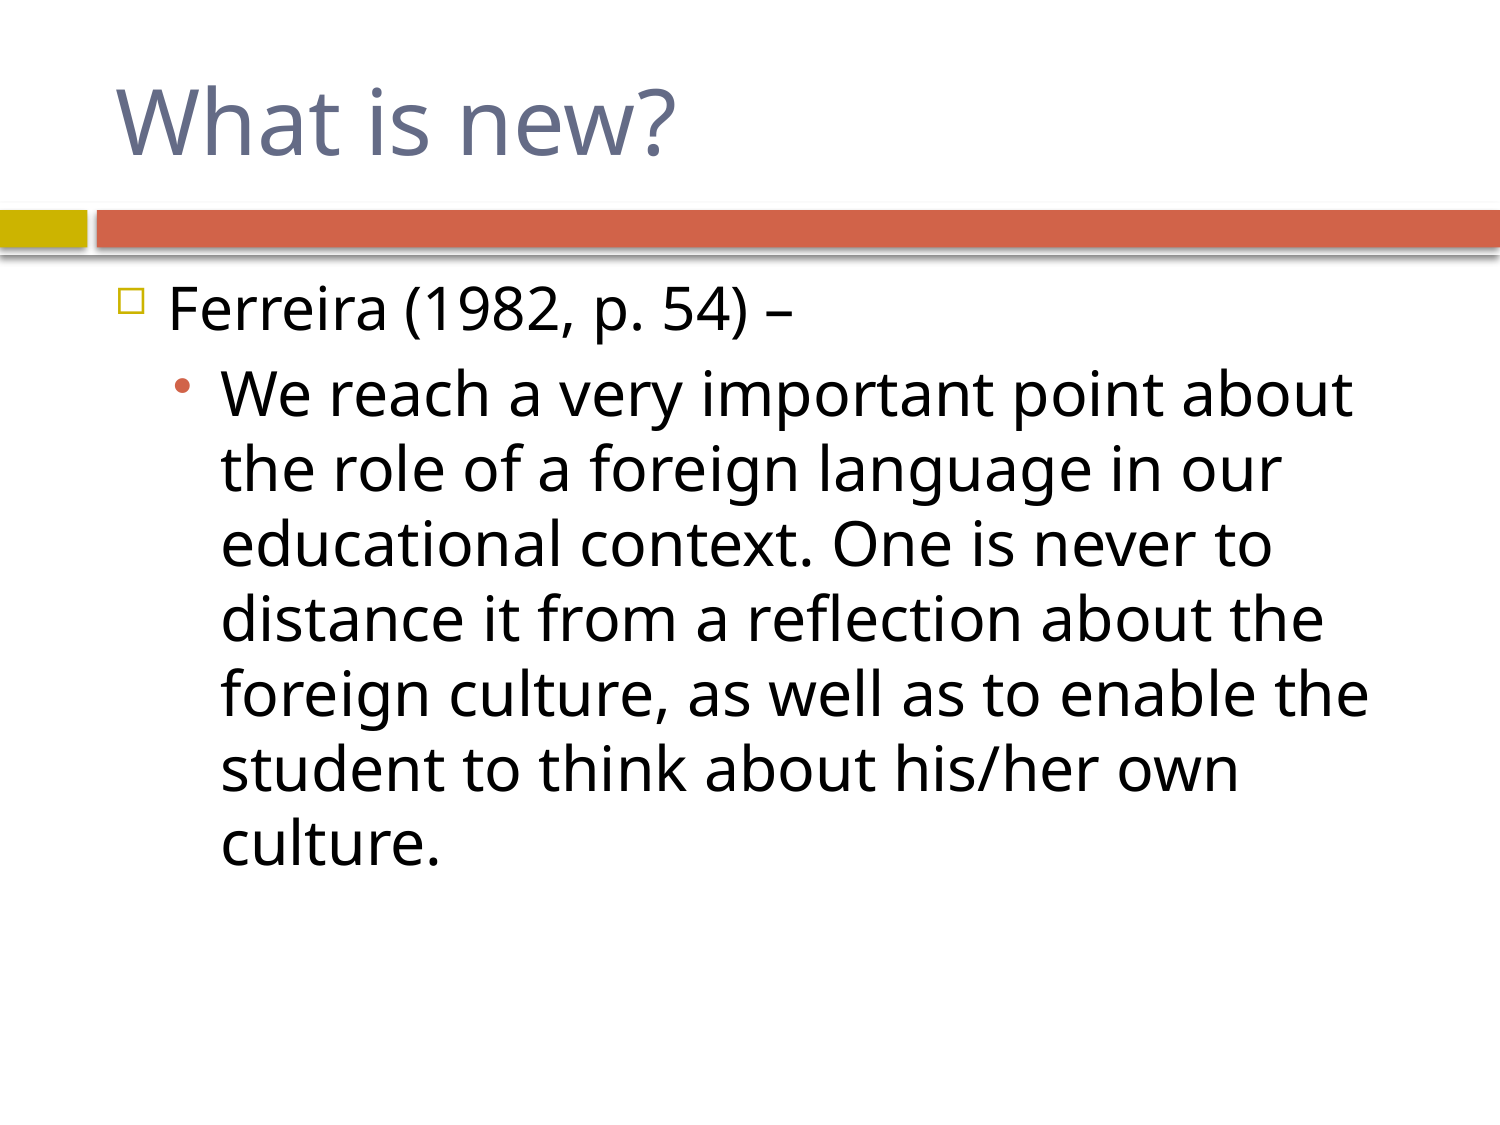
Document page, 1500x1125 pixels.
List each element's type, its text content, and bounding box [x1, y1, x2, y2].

title What is new? [100, 37, 1438, 200]
list Ferreira (1982, p. 54) – We reach a very important point about the role of a foreign language in our educational context. One is never to distance it from a reflection about the foreign culture, as well as to enable the student to think about his/her own culture. [100, 262, 1438, 1000]
